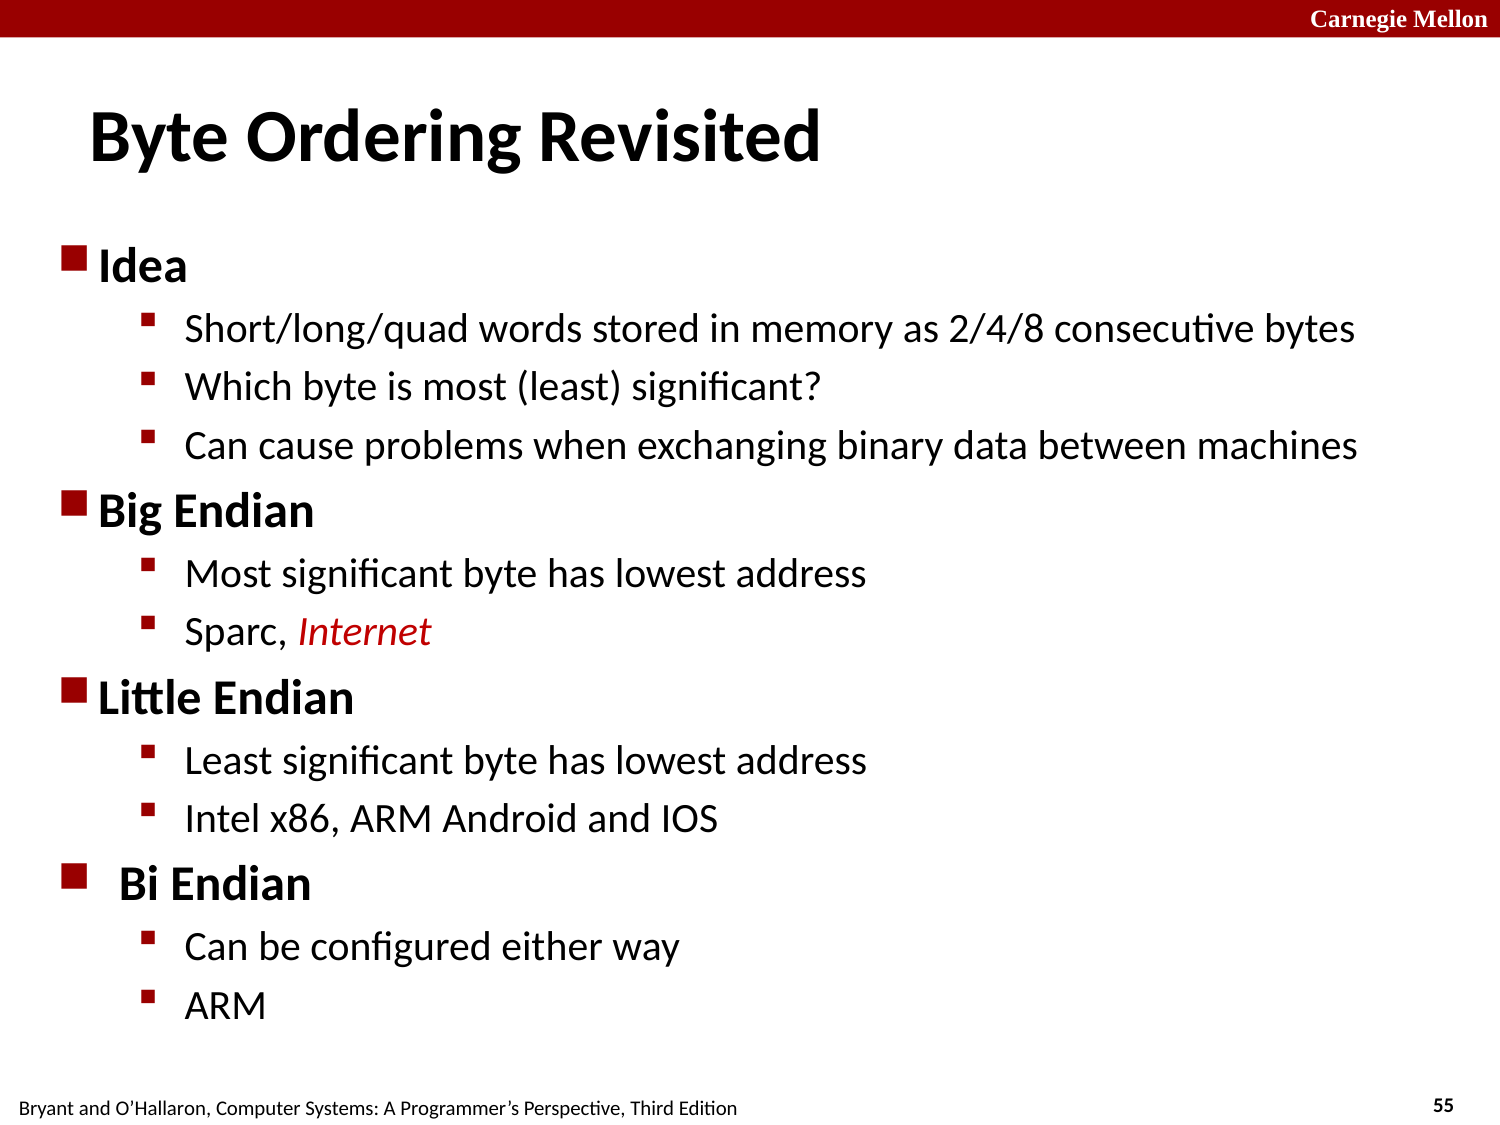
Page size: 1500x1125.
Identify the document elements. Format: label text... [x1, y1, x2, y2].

title Byte Ordering Revisited [74, 0, 1015, 224]
list Idea Short/long/quad words stored in memory as 2/4/8 consecutive bytes Which byte is most (least) significant? Can cause problems when exchanging binary data between machines Big Endian Most significant byte has lowest address Sparc, Internet Little Endian Least significant byte has lowest address Intel x86, ARM Android and IOS Bi Endian Can be configured either way ARM [47, 224, 1411, 1125]
